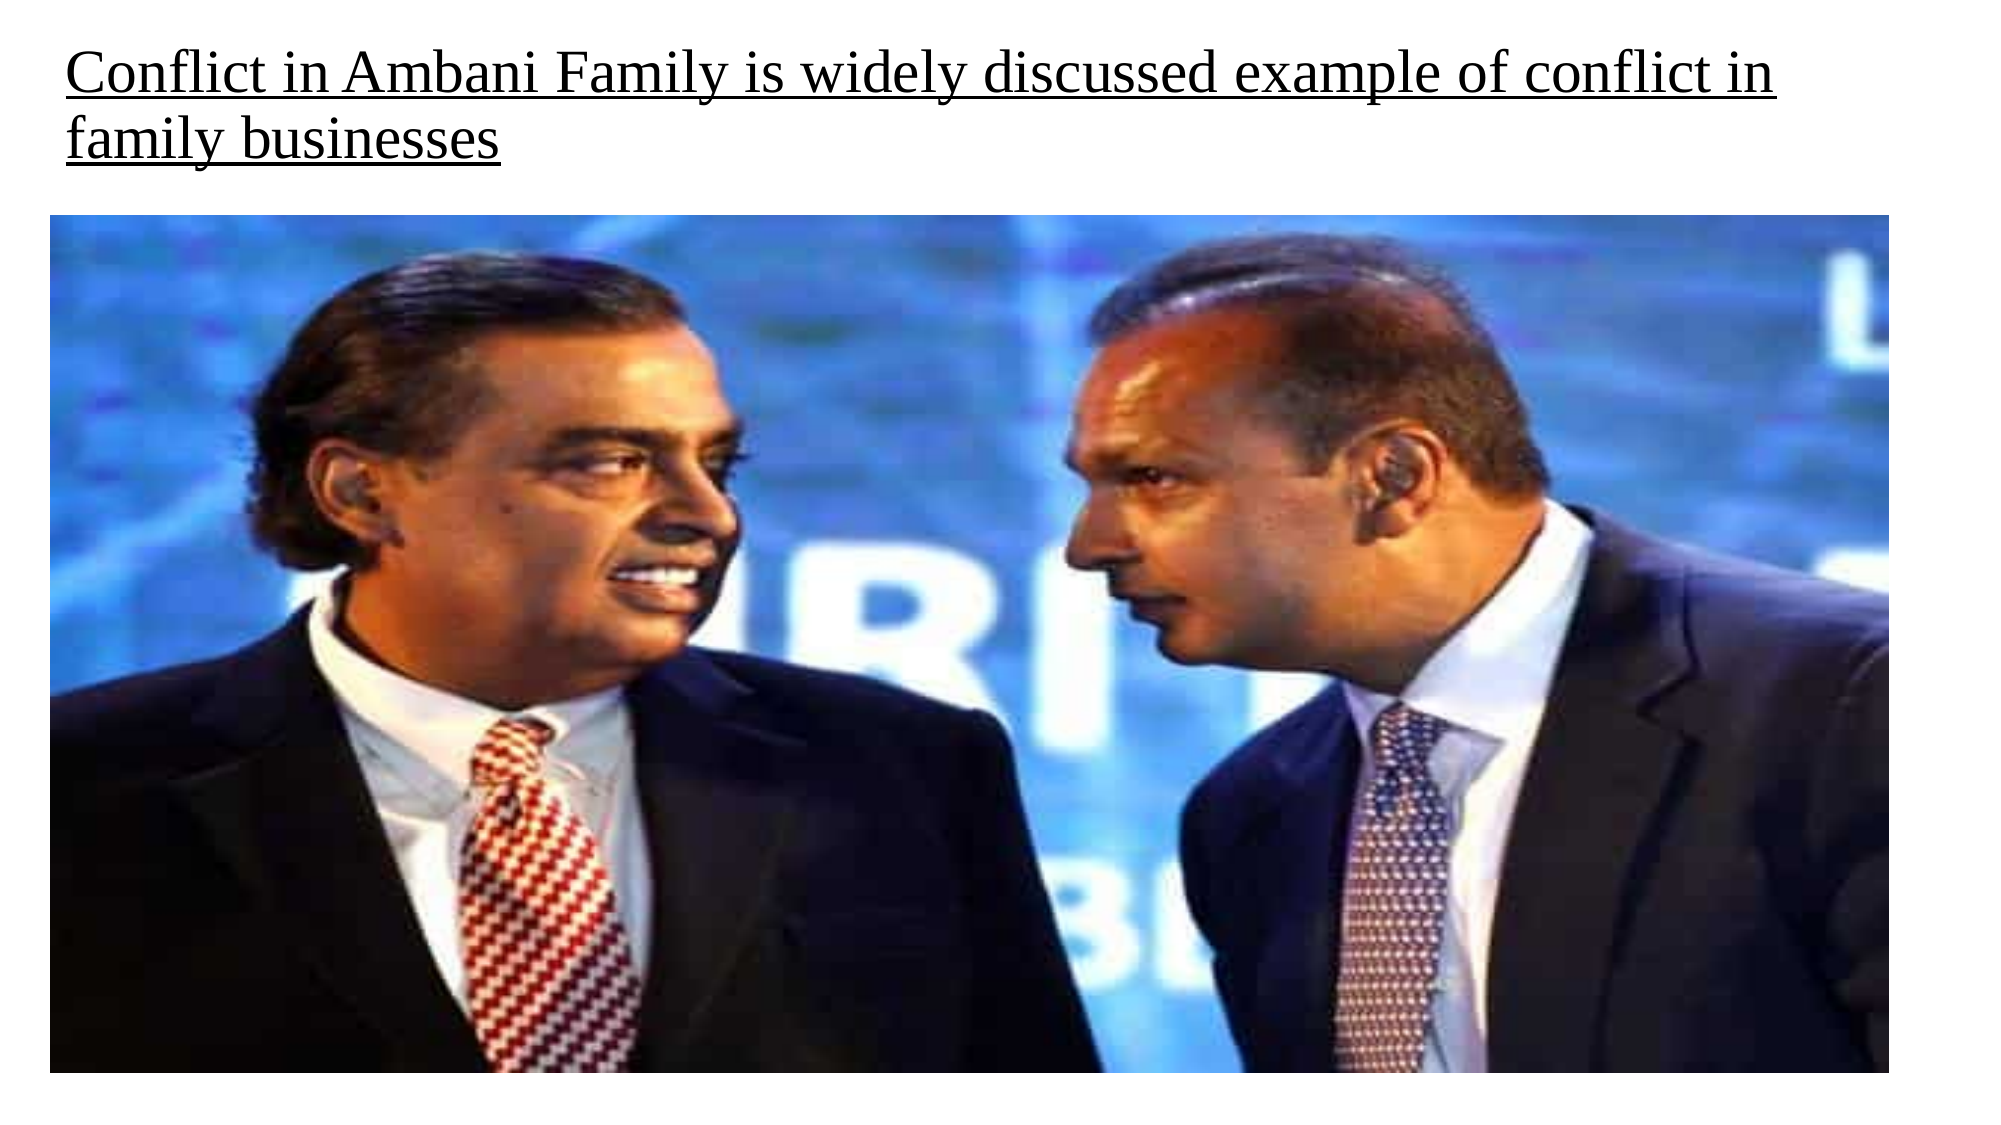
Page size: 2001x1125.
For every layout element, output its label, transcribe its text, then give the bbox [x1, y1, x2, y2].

title Conflict in Ambani Family is widely discussed example of conflict in family businesses [50, 31, 1955, 180]
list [50, 215, 1889, 1074]
